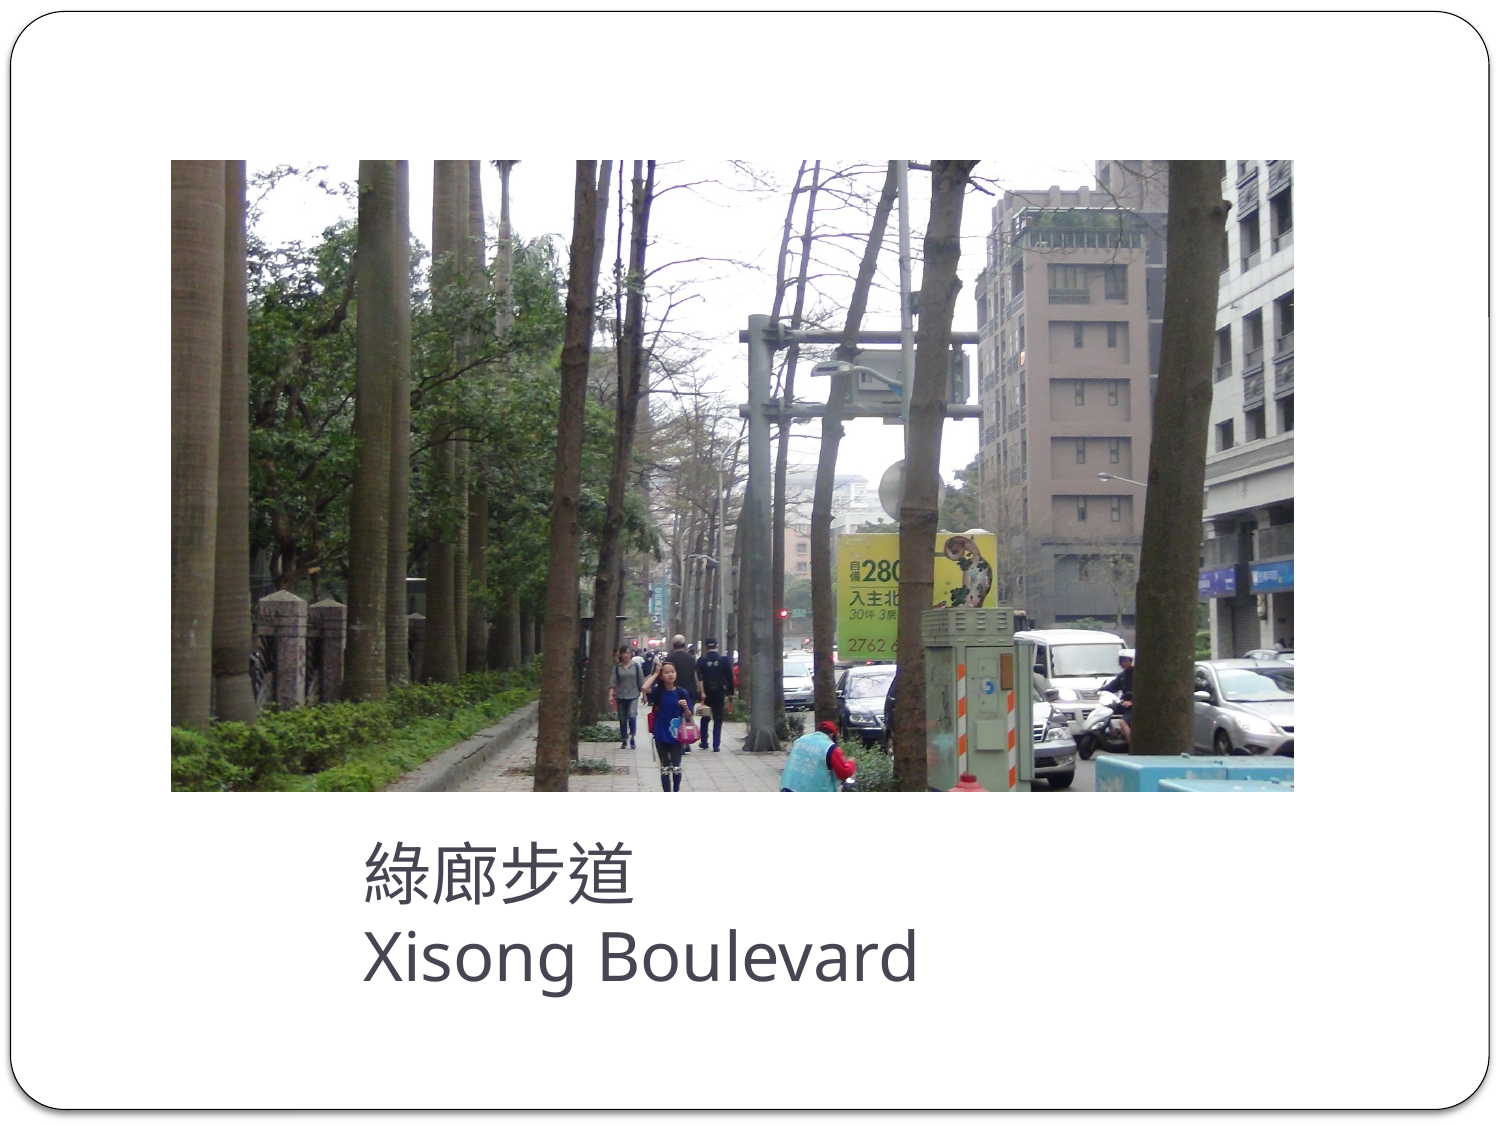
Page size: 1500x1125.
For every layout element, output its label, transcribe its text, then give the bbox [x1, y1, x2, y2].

title 綠廊步道 Xisong Boulevard [348, 822, 1176, 1010]
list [170, 160, 1294, 792]
